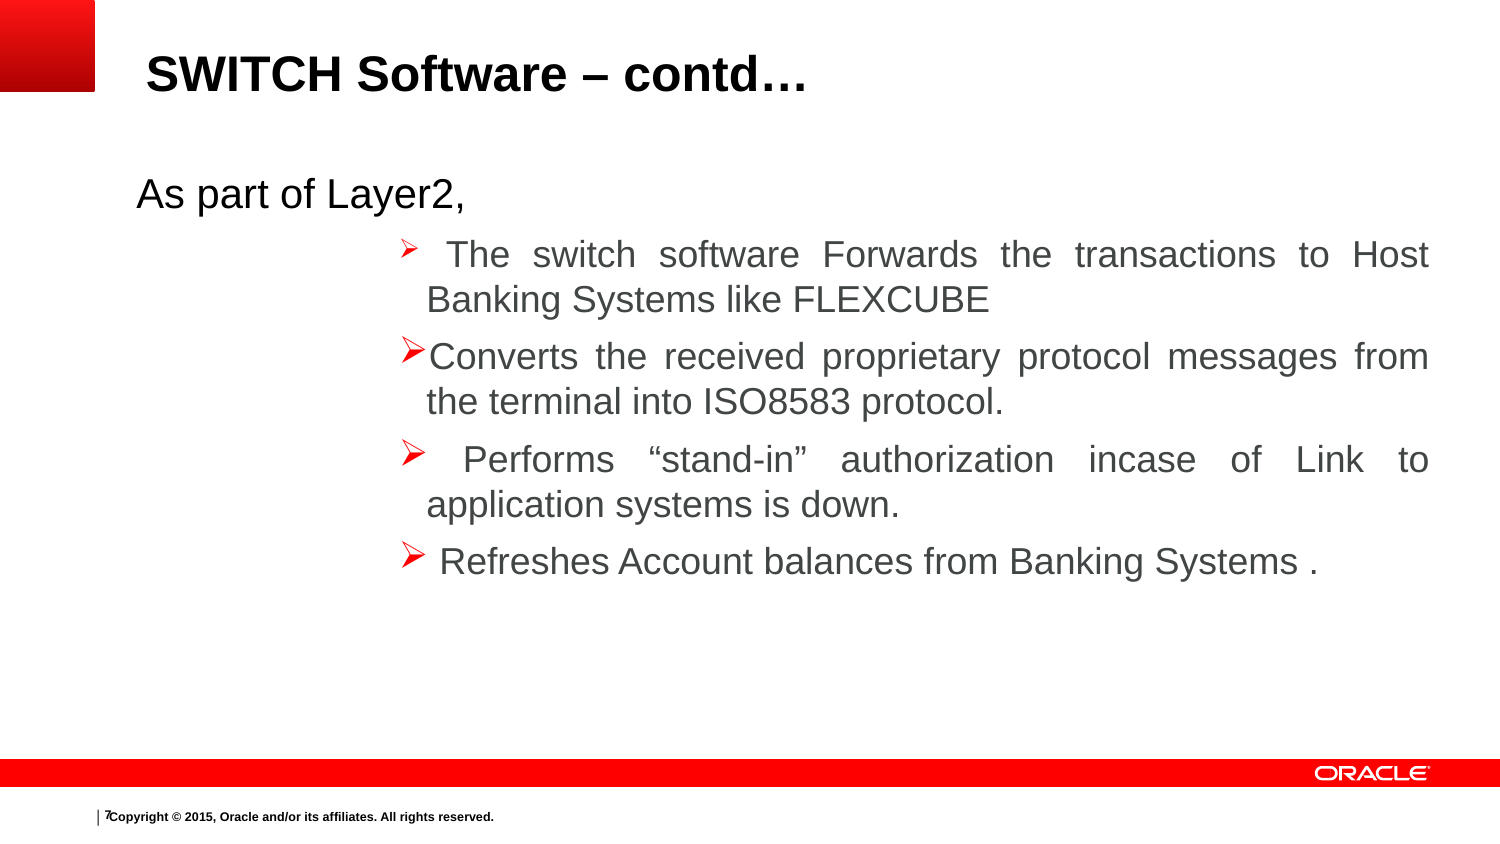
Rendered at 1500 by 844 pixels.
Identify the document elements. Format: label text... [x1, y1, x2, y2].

list As part of Layer2, The switch software Forwards the transactions to Host Banking Systems like FLEXCUBE Converts the received proprietary protocol messages from the terminal into ISO8583 protocol. Performs “stand-in” authorization incase of Link to application systems is down. Refreshes Account balances from Banking Systems . [126, 167, 1430, 686]
picture [0, 759, 1500, 787]
title SWITCH Software – contd… [145, 48, 1390, 108]
